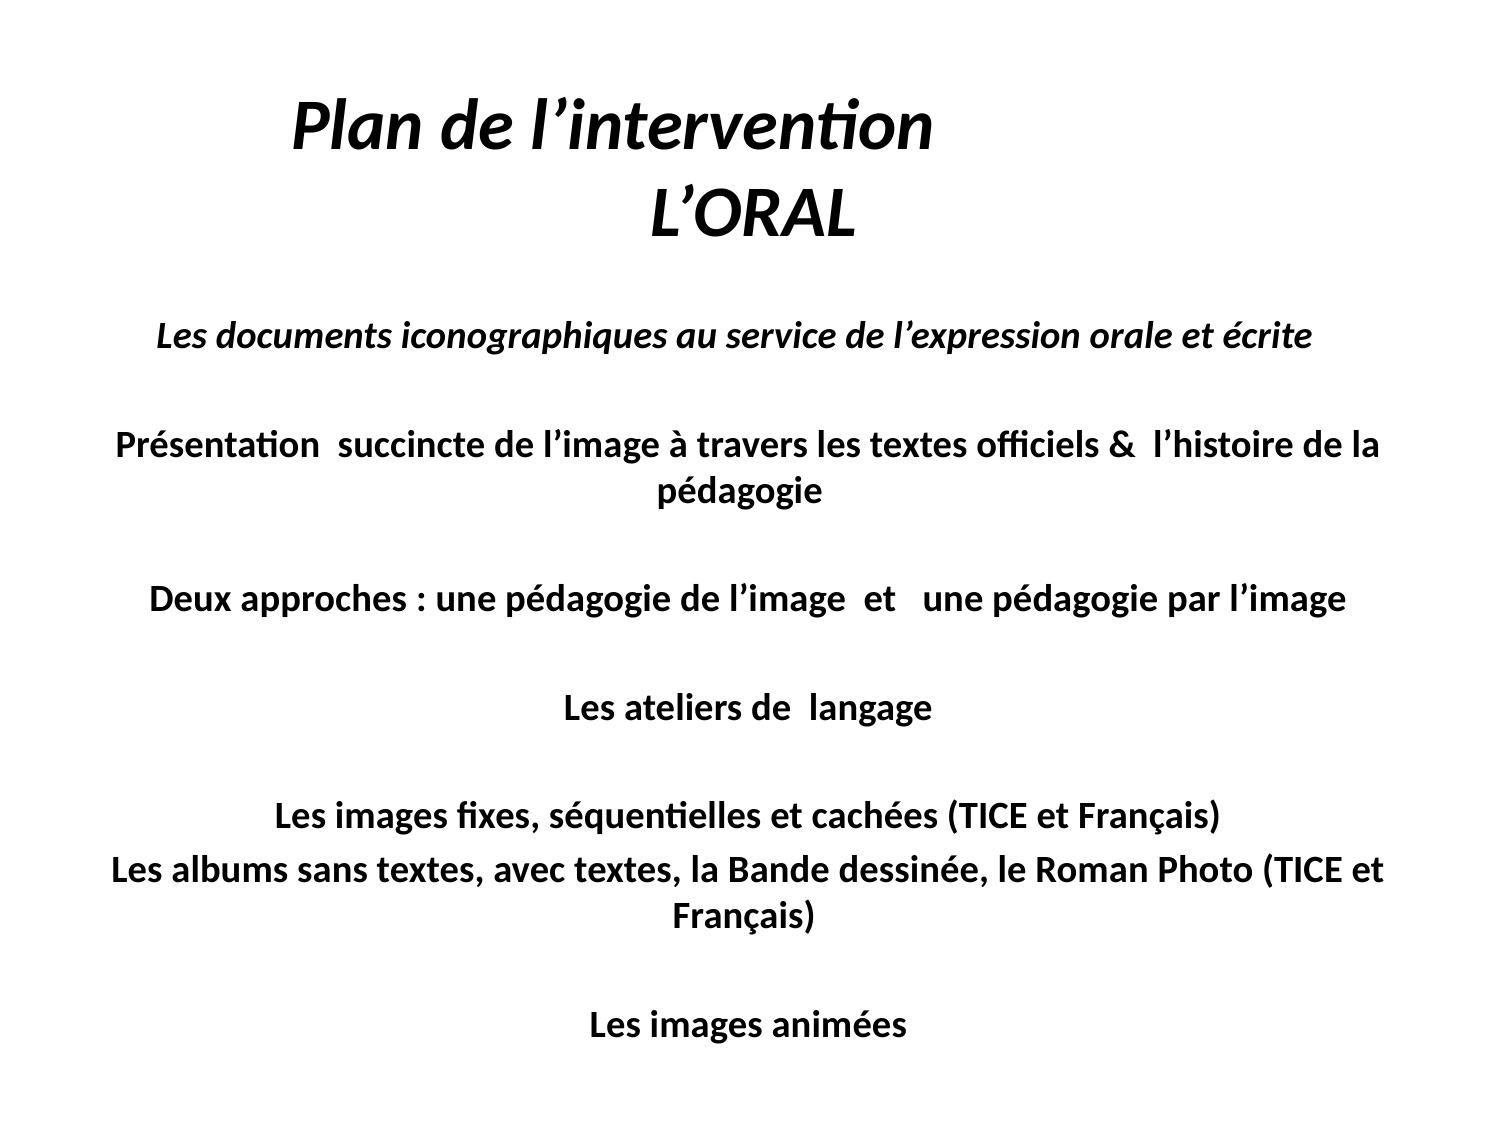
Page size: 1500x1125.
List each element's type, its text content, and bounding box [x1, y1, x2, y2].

title Plan de l’intervention L’ORAL [194, 68, 1329, 302]
subtitle Les documents iconographiques au service de l’expression orale et écrite Présentation succincte de l’image à travers les textes officiels & l’histoire de la pédagogie Deux approches : une pédagogie de l’image et une pédagogie par l’image Les ateliers de langage Les images fixes, séquentielles et cachées (TICE et Français) Les albums sans textes, avec textes, la Bande dessinée, le Roman Photo (TICE et Français) Les images animées [41, 302, 1447, 1059]
